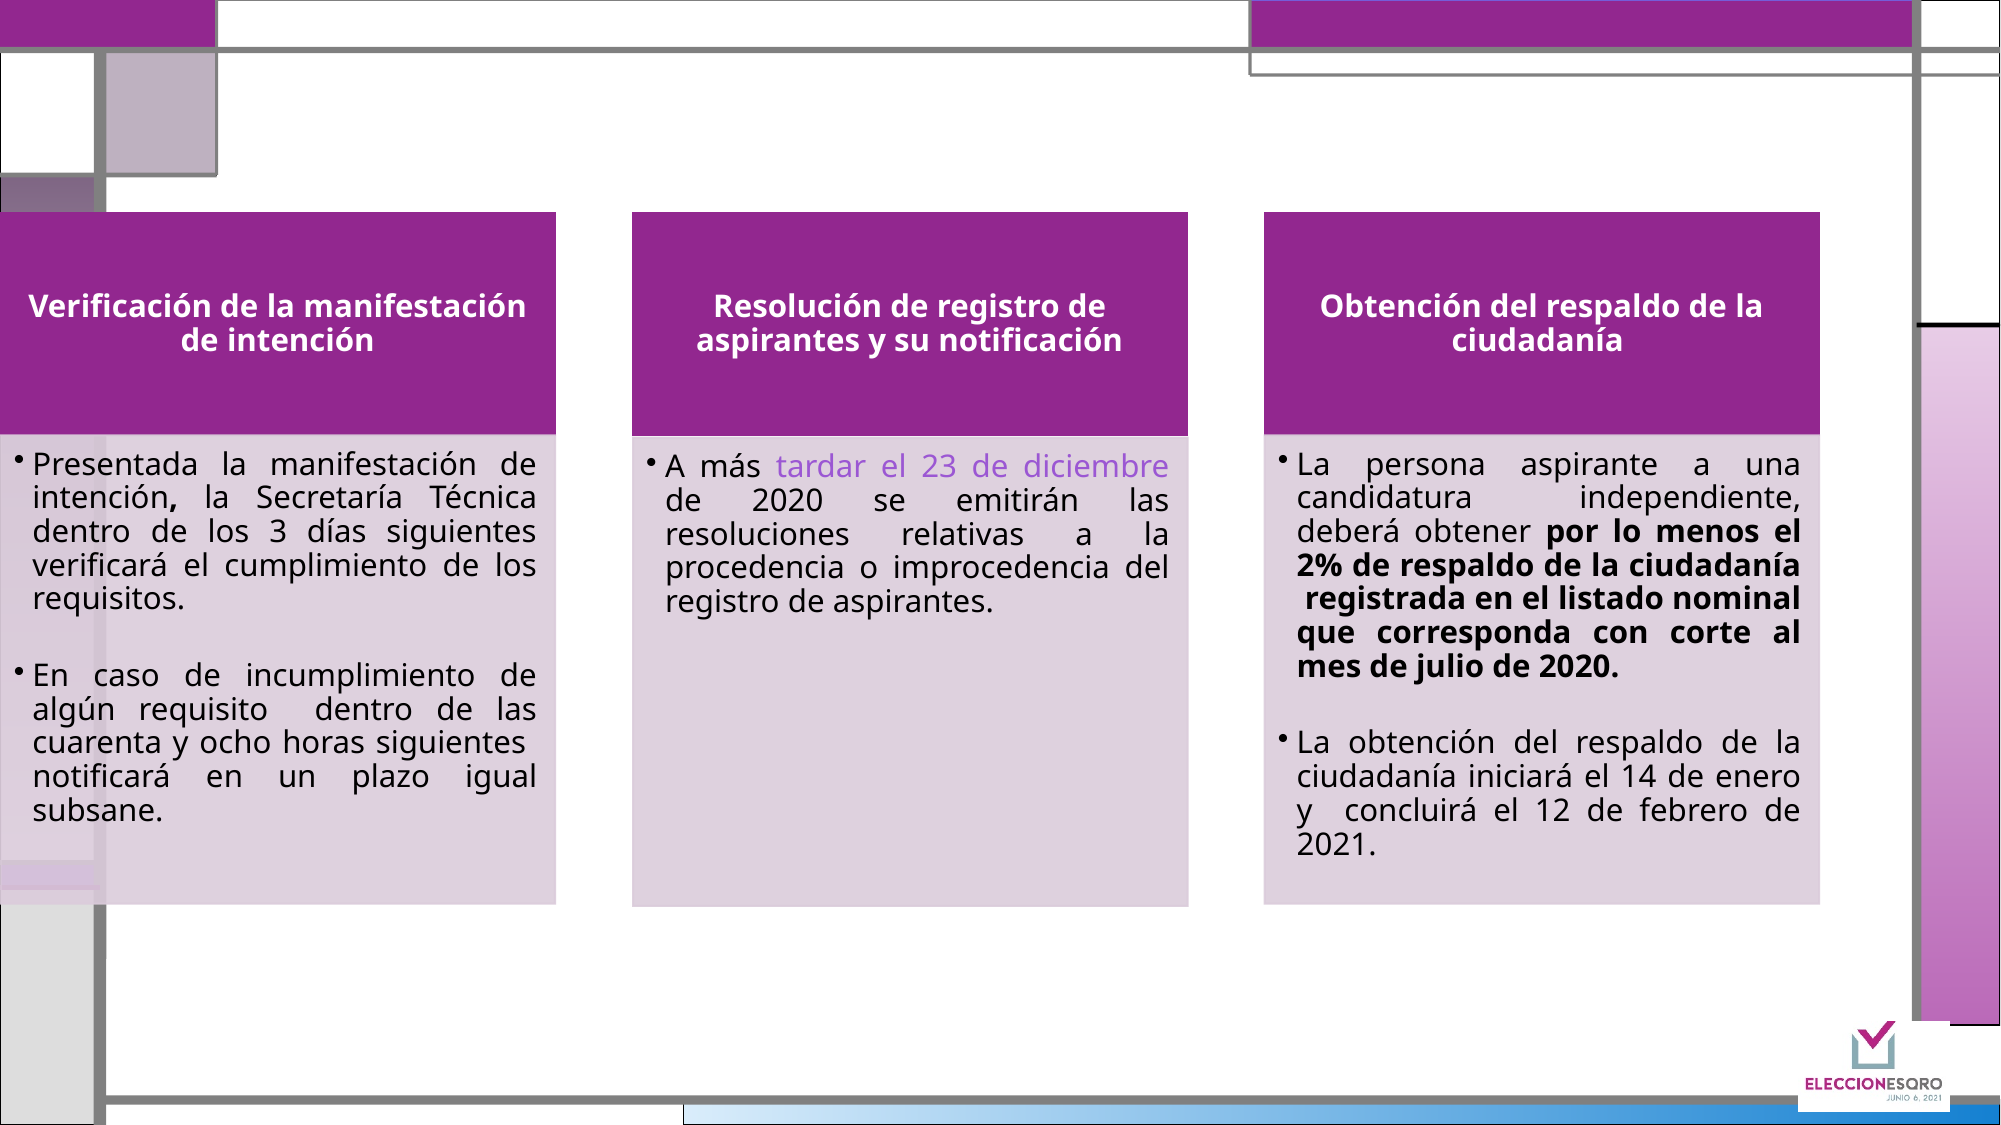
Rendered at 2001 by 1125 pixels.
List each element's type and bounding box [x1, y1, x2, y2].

list [0, 70, 1820, 1047]
picture [1798, 1021, 1950, 1112]
